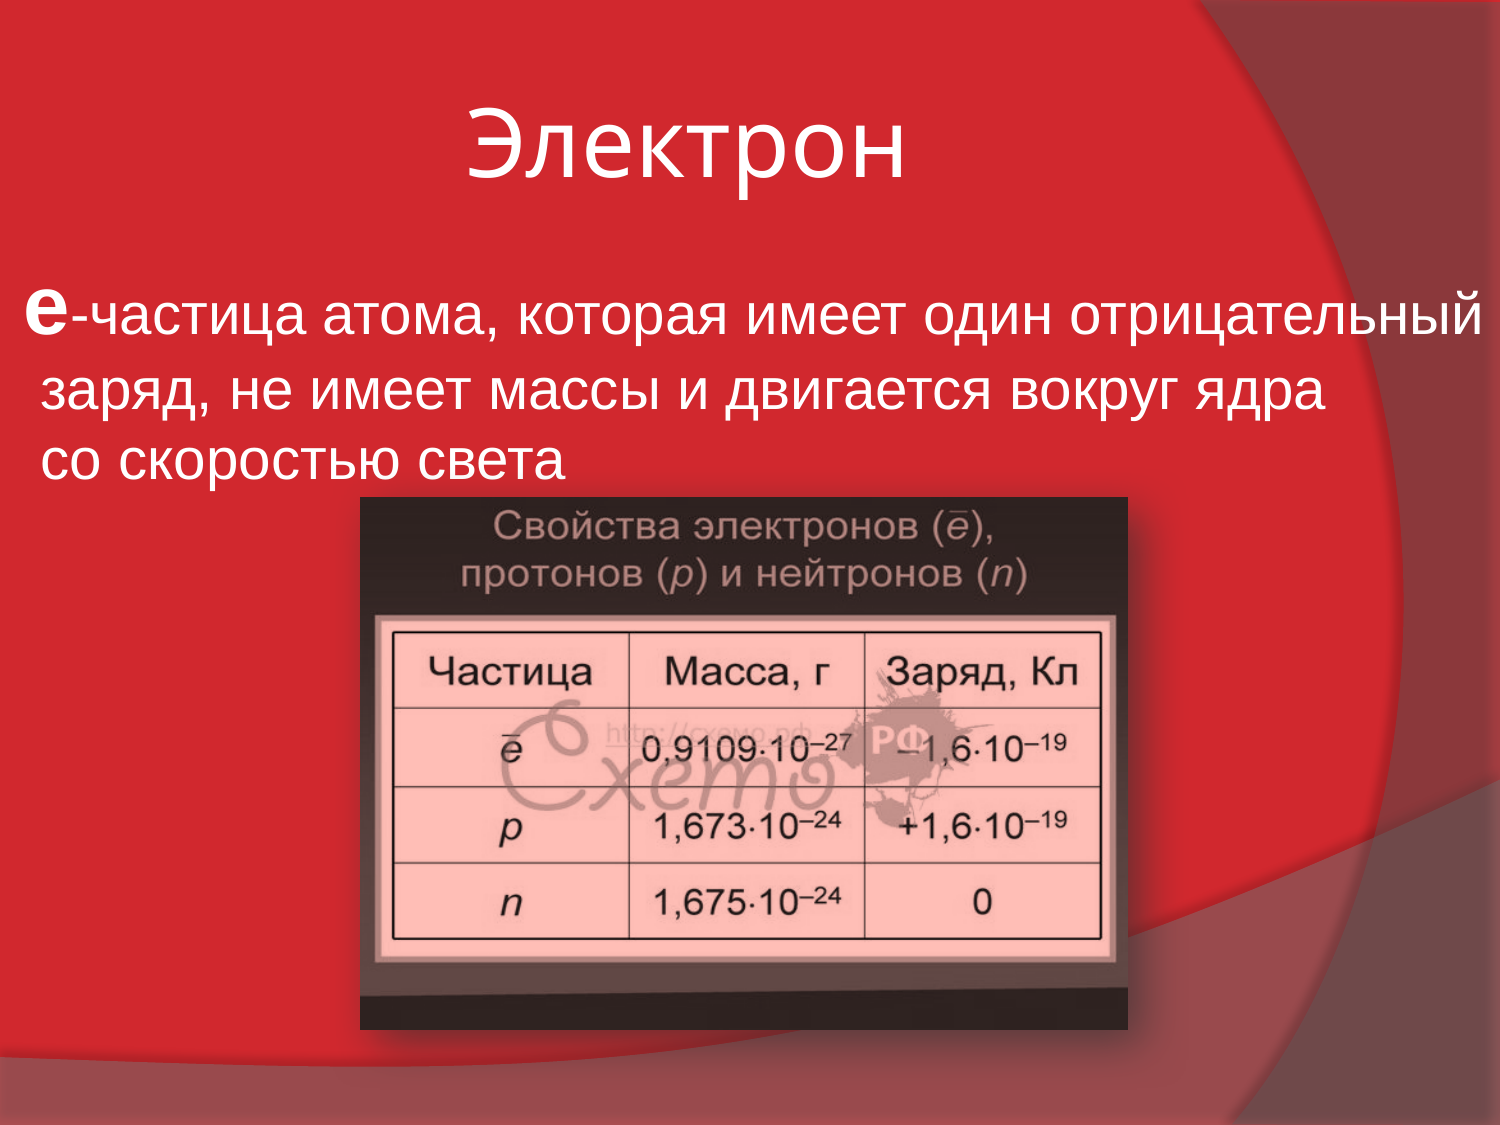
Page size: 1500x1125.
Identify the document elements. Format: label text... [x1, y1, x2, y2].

title Электрон [75, 45, 1301, 233]
text_box e-частица атома, которая имеет один отрицательный заряд, не имеет массы и двигается вокруг ядра со скоростью света [9, 243, 1500, 499]
picture [359, 496, 1129, 1030]
